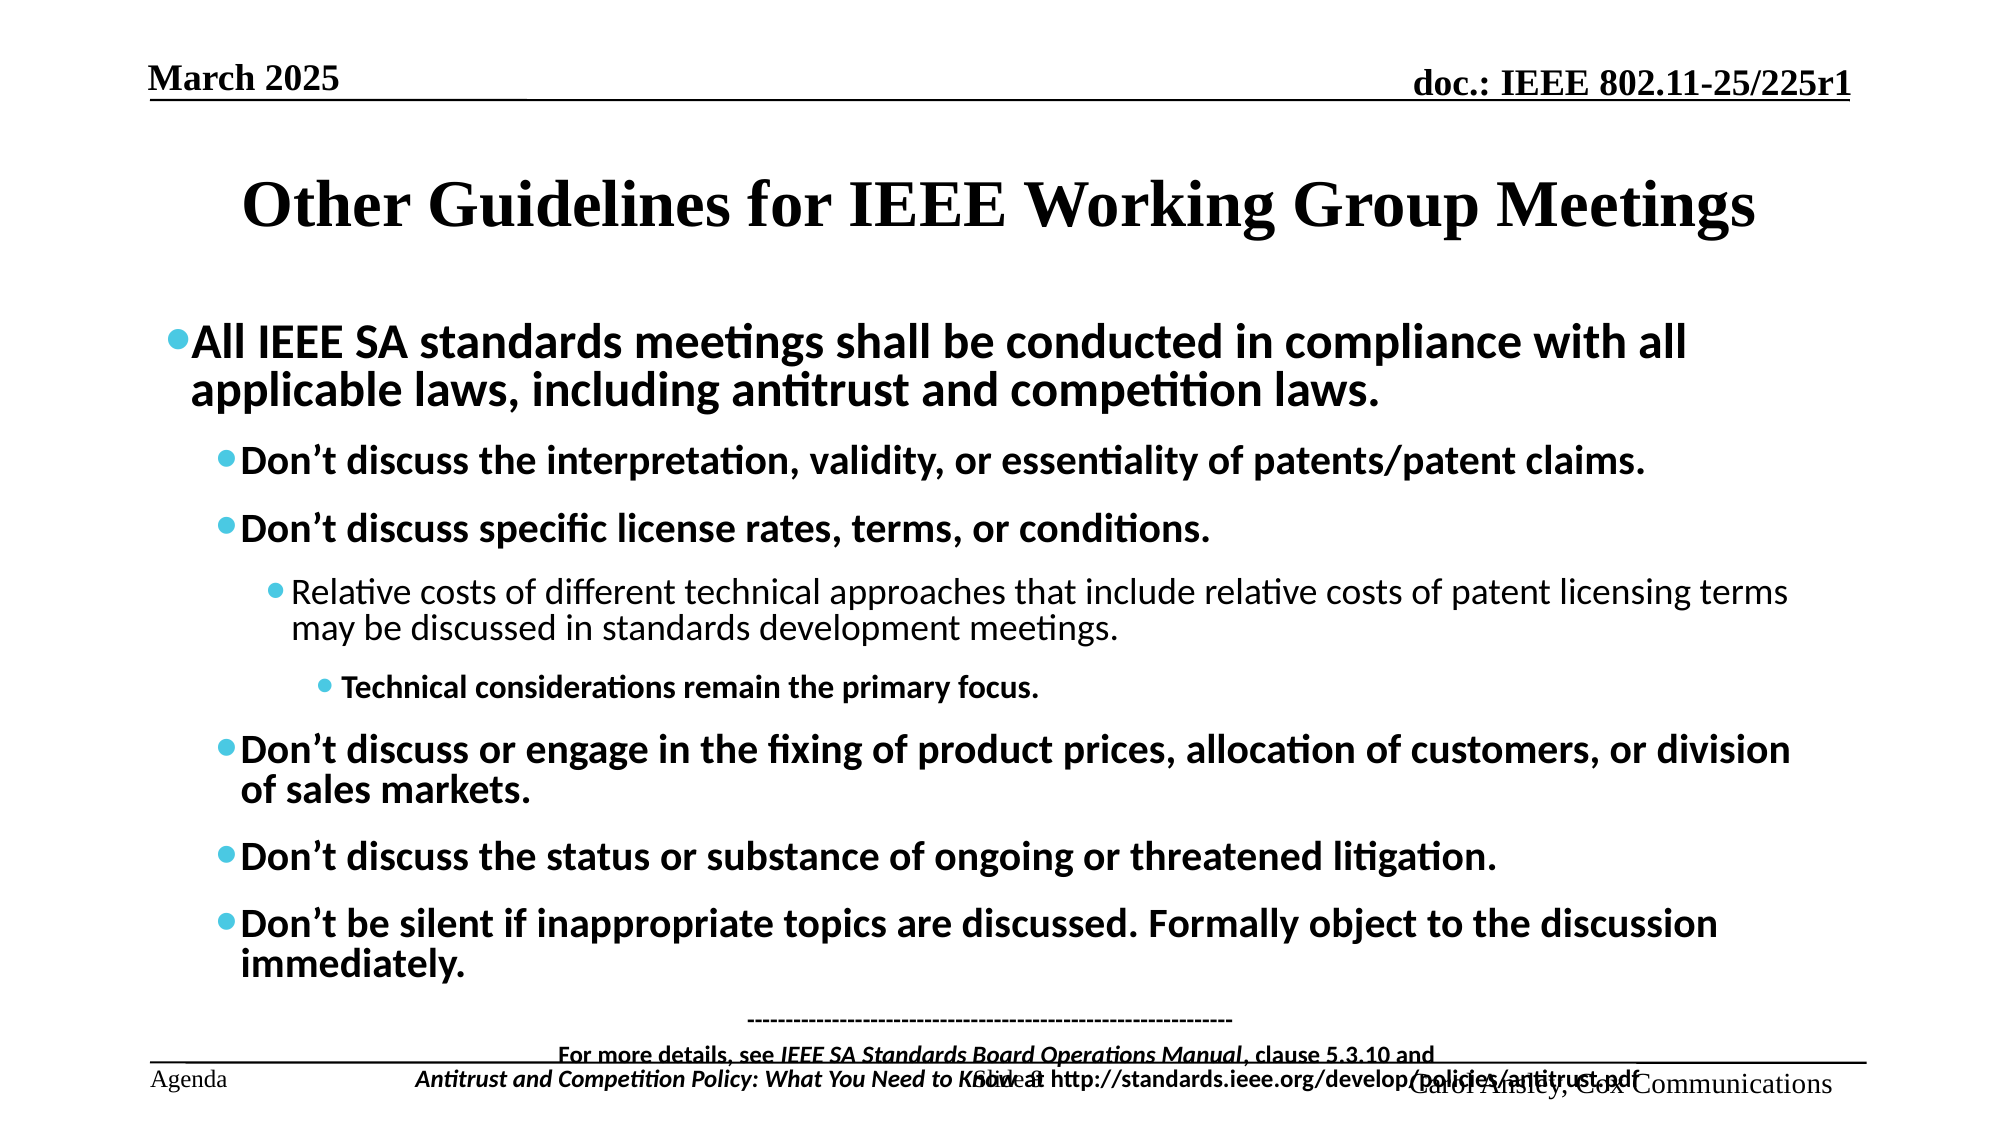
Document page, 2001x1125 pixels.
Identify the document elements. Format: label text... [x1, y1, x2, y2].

list All IEEE SA standards meetings shall be conducted in compliance with all applicable laws, including antitrust and competition laws. Don’t discuss the interpretation, validity, or essentiality of patents/patent claims. Don’t discuss specific license rates, terms, or conditions. Relative costs of different technical approaches that include relative costs of patent licensing terms may be discussed in standards development meetings. Technical considerations remain the primary focus. Don’t discuss or engage in the fixing of product prices, allocation of customers, or division of sales markets. Don’t discuss the status or substance of ongoing or threatened litigation. Don’t be silent if inappropriate topics are discussed. Formally object to the discussion immediately. --------------------------------------------------------------- For more details, see IEEE SA Standards Board Operations Manual, clause 5.3.10 and Antitrust and Competition Policy: What You Need to Know at http://standards.ieee.org/develop/policies/antitrust.pdf [149, 312, 1850, 1000]
title Other Guidelines for IEEE Working Group Meetings [149, 112, 1850, 288]
slide_number Slide 9 [950, 1061, 1067, 1123]
